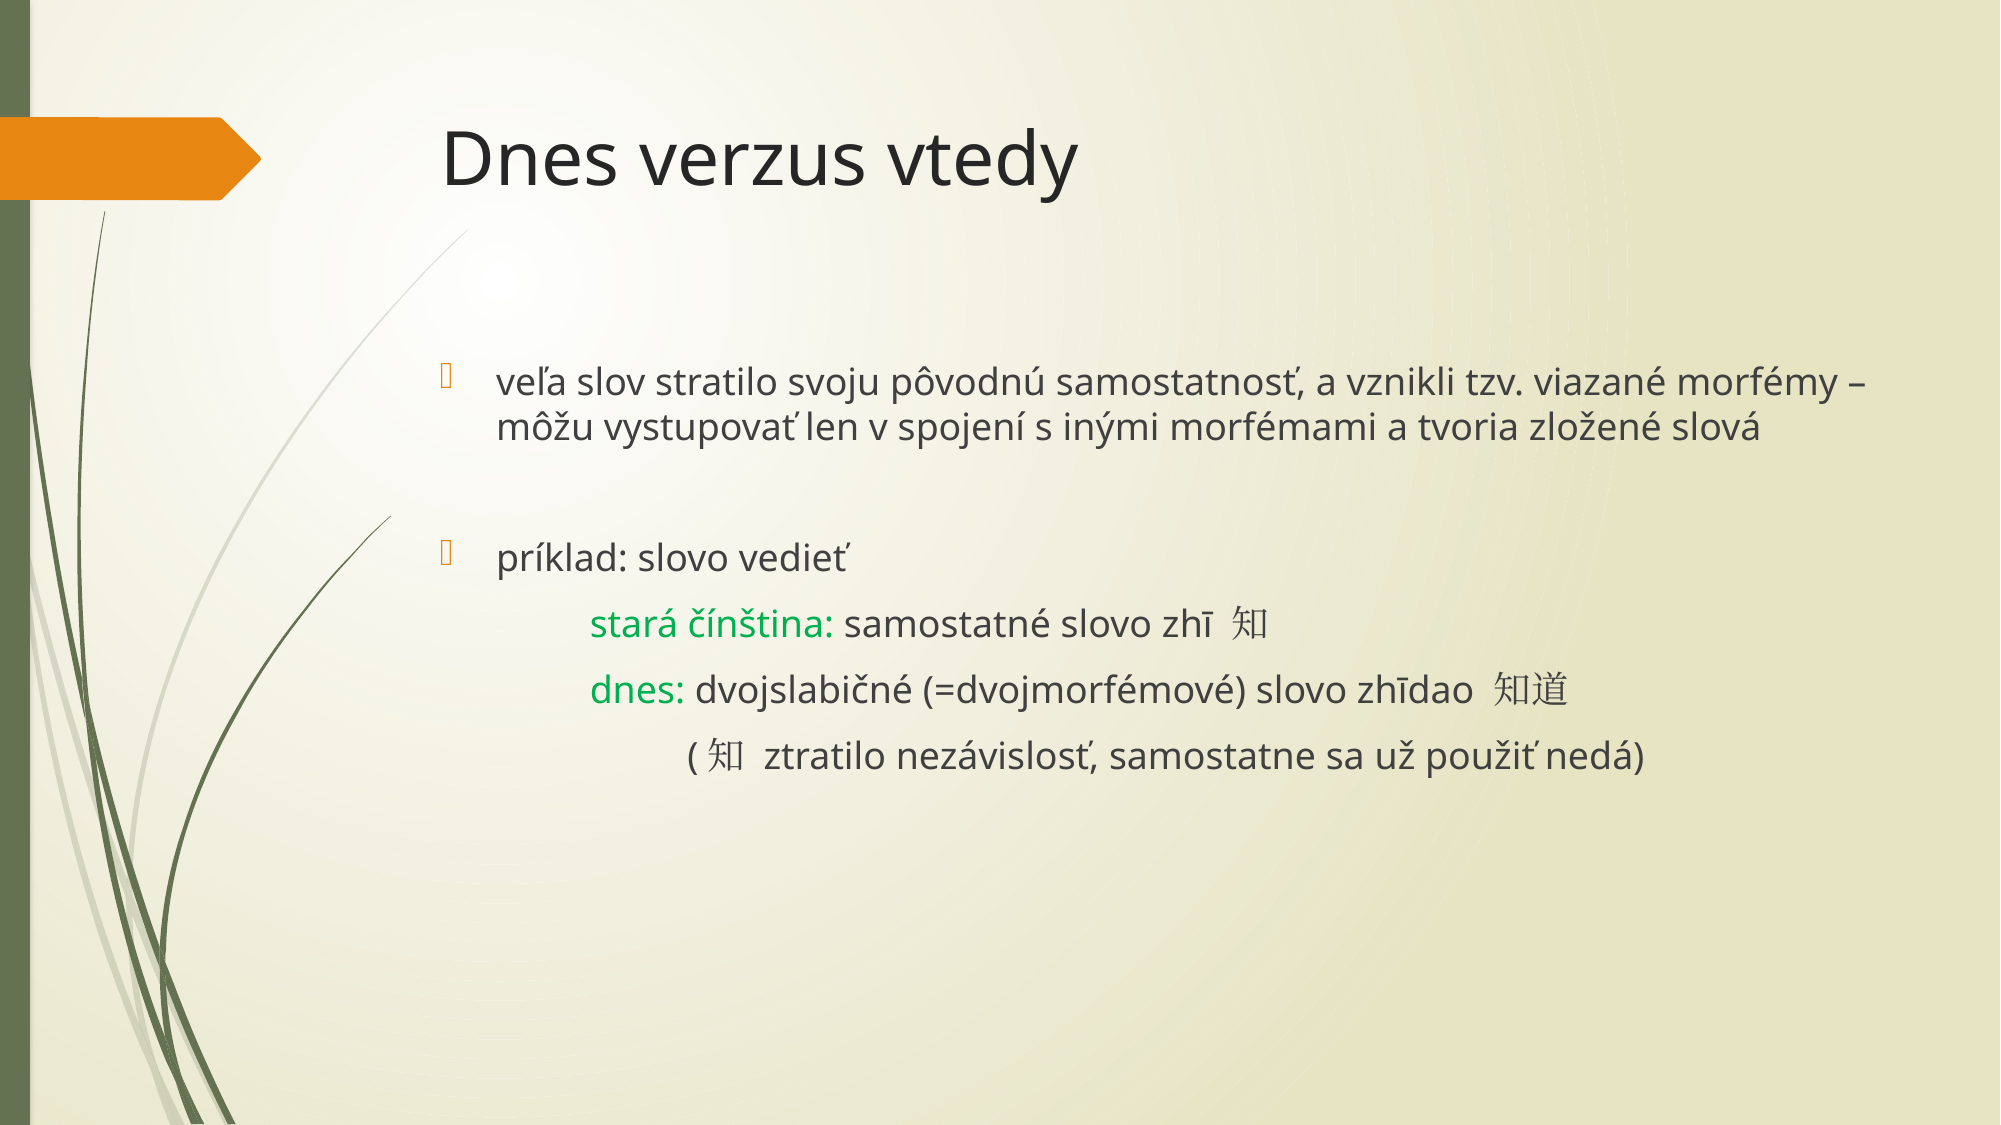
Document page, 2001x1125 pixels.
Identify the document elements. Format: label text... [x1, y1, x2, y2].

list veľa slov stratilo svoju pôvodnú samostatnosť, a vznikli tzv. viazané morfémy – môžu vystupovať len v spojení s inými morfémami a tvoria zložené slová príklad: slovo vedieť stará čínština: samostatné slovo zhī 知 dnes: dvojslabičné (=dvojmorfémové) slovo zhīdao 知道 (知 ztratilo nezávislosť, samostatne sa už použiť nedá) [424, 350, 1888, 970]
title Dnes verzus vtedy [425, 102, 1888, 313]
